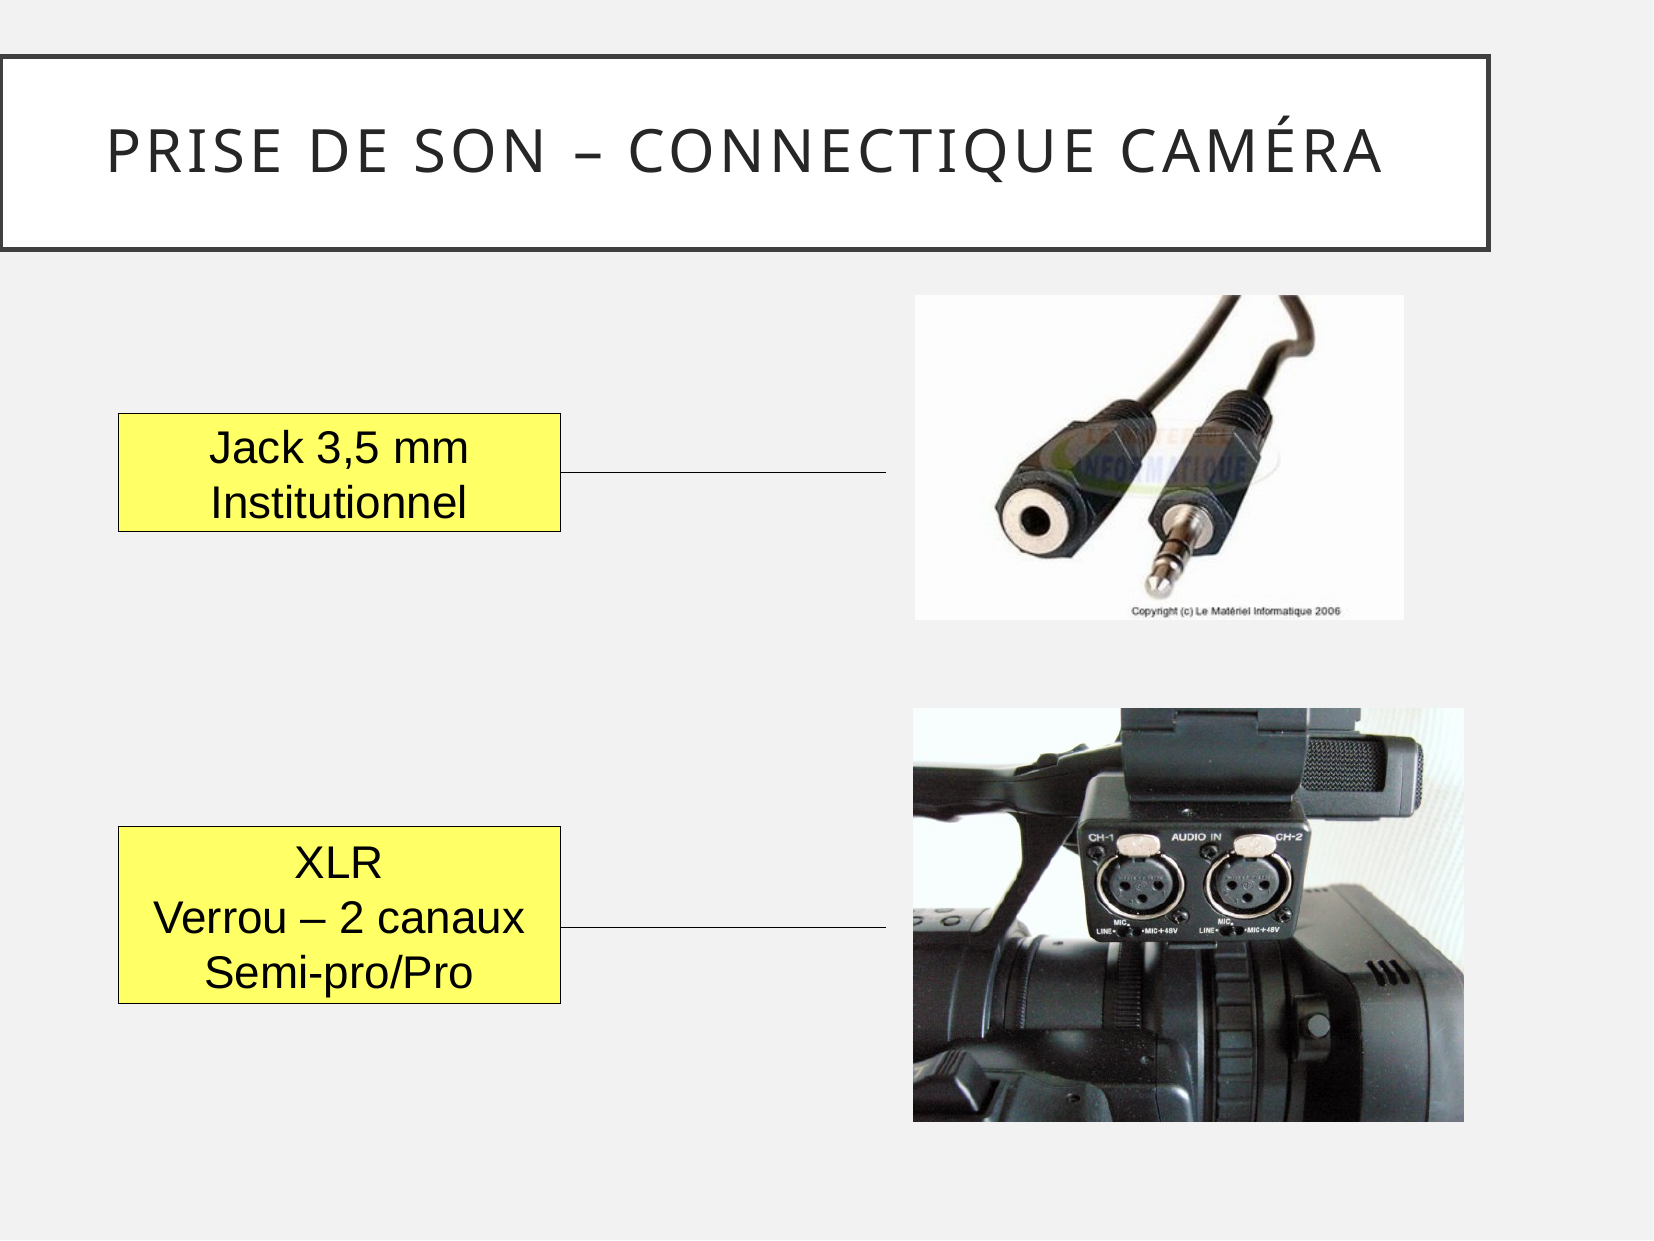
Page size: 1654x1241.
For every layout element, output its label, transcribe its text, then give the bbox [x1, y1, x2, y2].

picture [913, 708, 1464, 1122]
text_box XLR Verrou – 2 canaux Semi-pro/Pro [118, 826, 561, 1004]
picture [915, 295, 1404, 620]
text_box Jack 3,5 mm Institutionnel [118, 413, 561, 532]
title Prise de son – connectique caméra [0, 54, 1491, 252]
